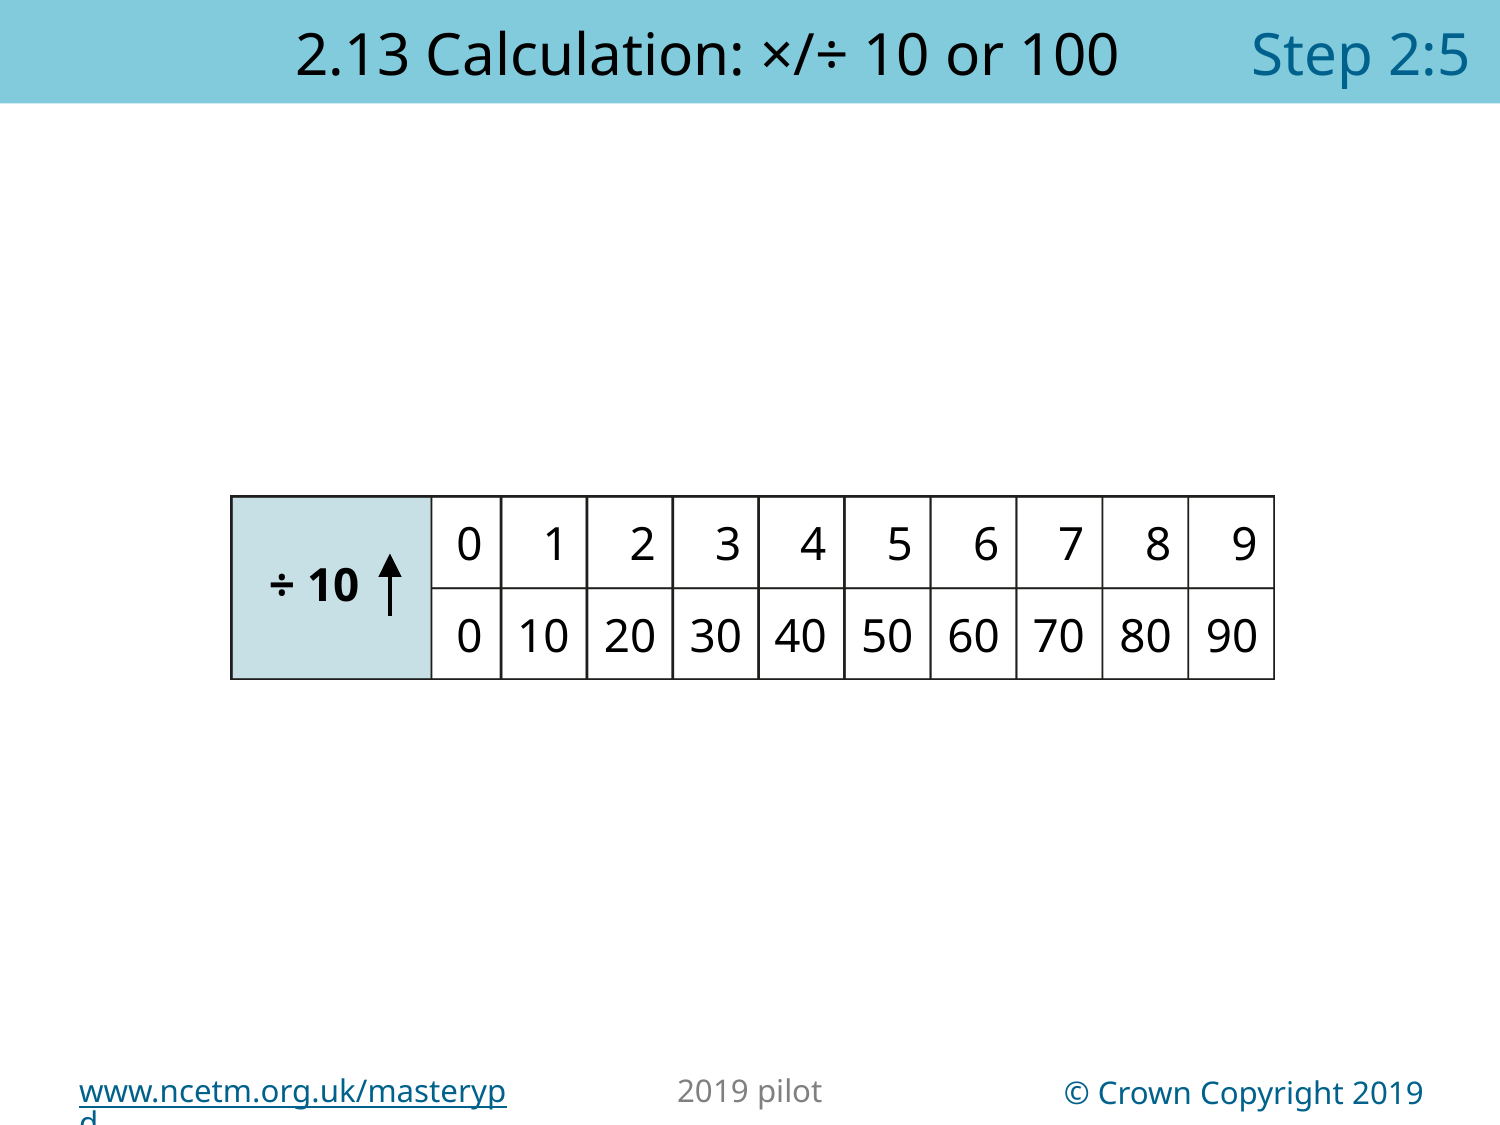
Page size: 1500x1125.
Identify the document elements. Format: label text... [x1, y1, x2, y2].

list 2.13 Calculation: ×/÷ 10 or 100 Step 2:5 [0, 0, 1500, 104]
picture [230, 495, 1275, 680]
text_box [441, 507, 1273, 579]
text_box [441, 598, 1273, 670]
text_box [249, 548, 391, 620]
